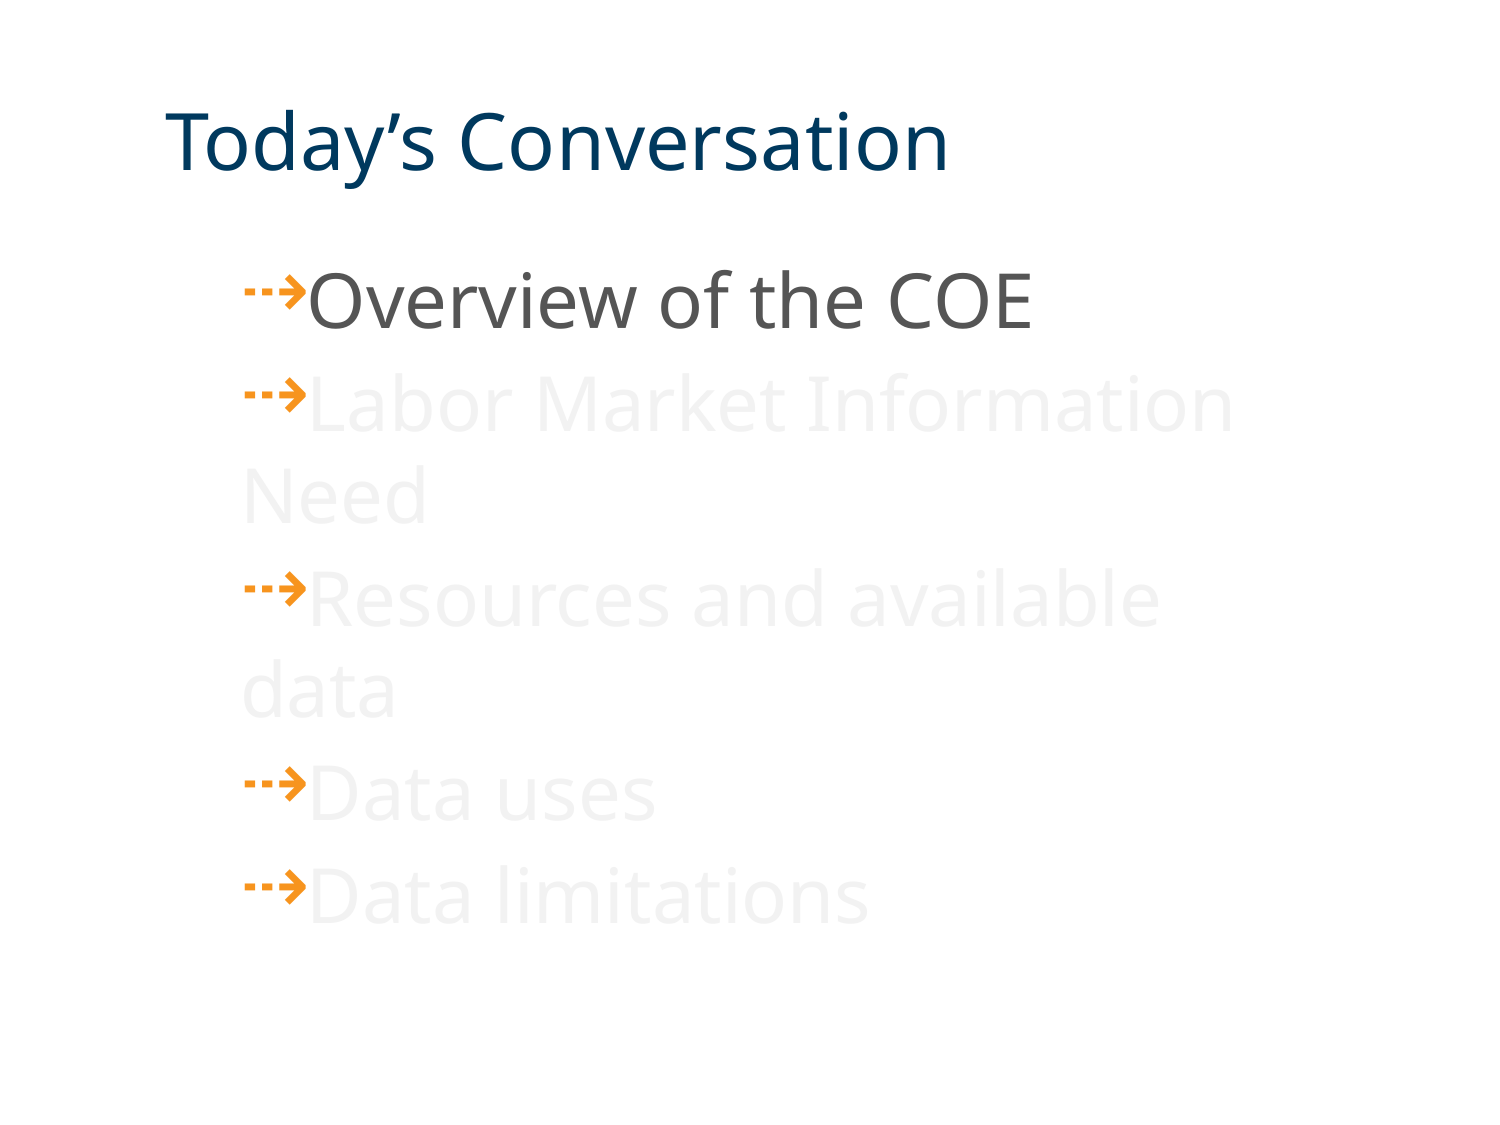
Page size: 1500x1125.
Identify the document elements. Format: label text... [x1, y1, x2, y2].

list Overview of the COE Labor Market Information Need Resources and available data Data uses Data limitations [225, 245, 1338, 950]
title Today’s Conversation [150, 45, 1363, 233]
